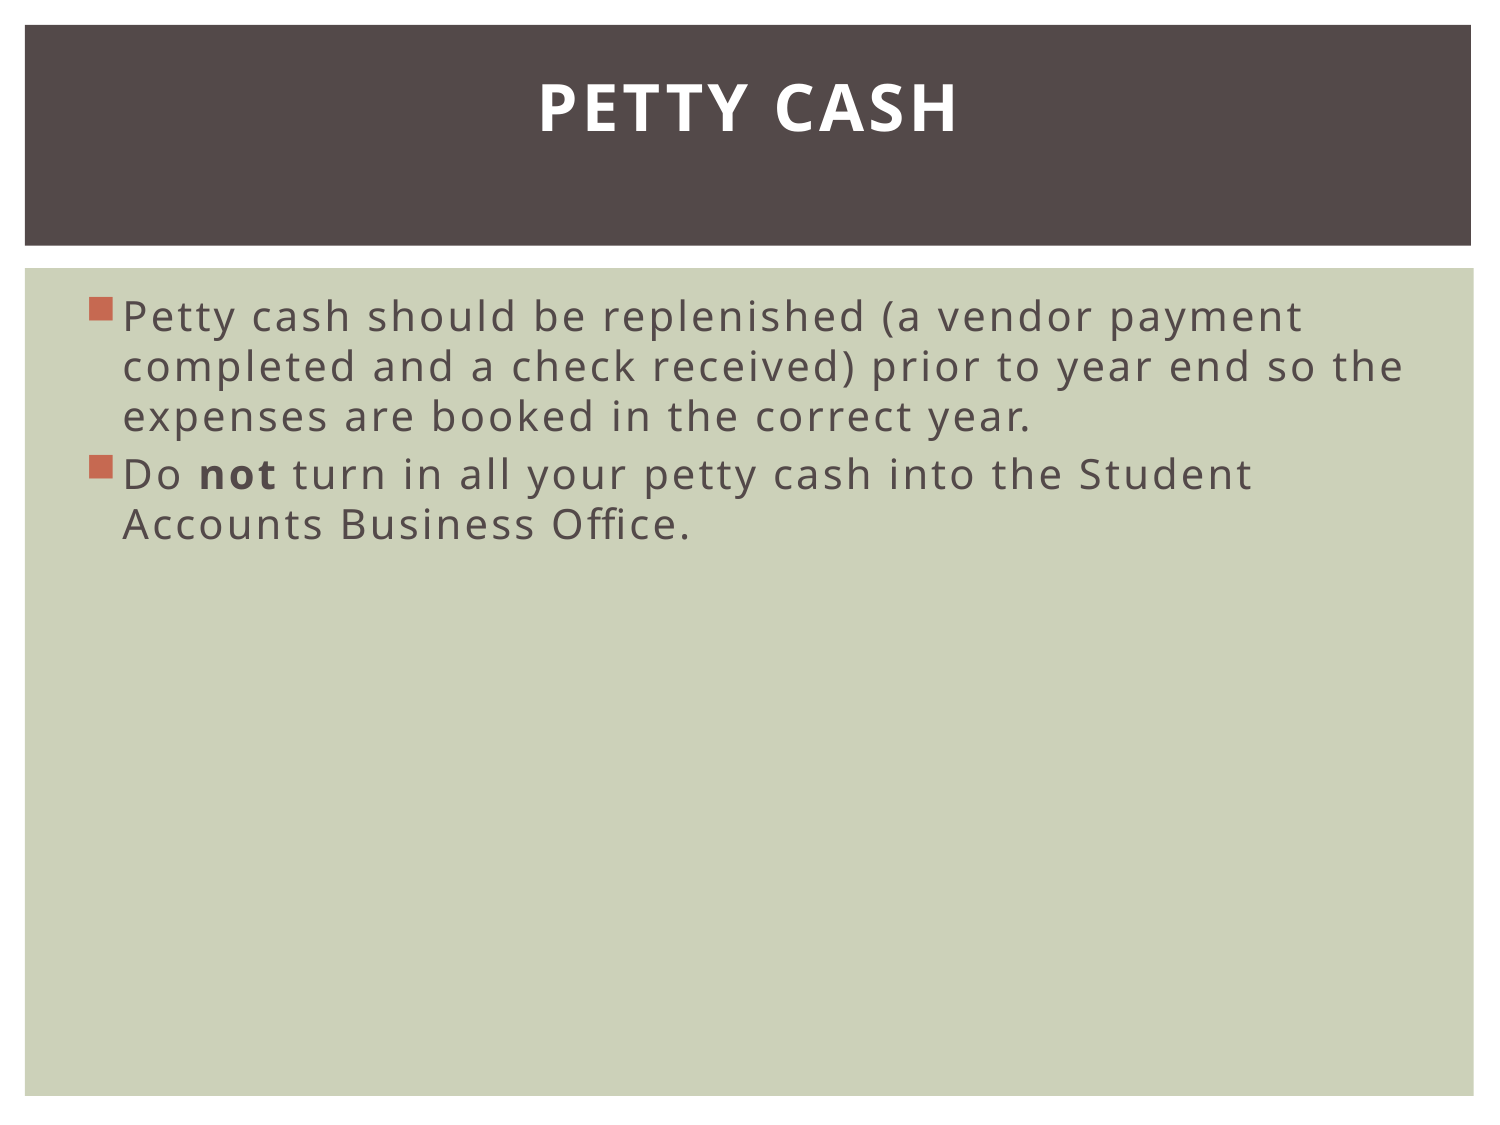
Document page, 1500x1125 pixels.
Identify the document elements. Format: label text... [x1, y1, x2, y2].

list Petty cash should be replenished (a vendor payment completed and a check received) prior to year end so the expenses are booked in the correct year. Do not turn in all your petty cash into the Student Accounts Business Office. [62, 281, 1442, 1005]
title Petty Cash [62, 58, 1438, 232]
